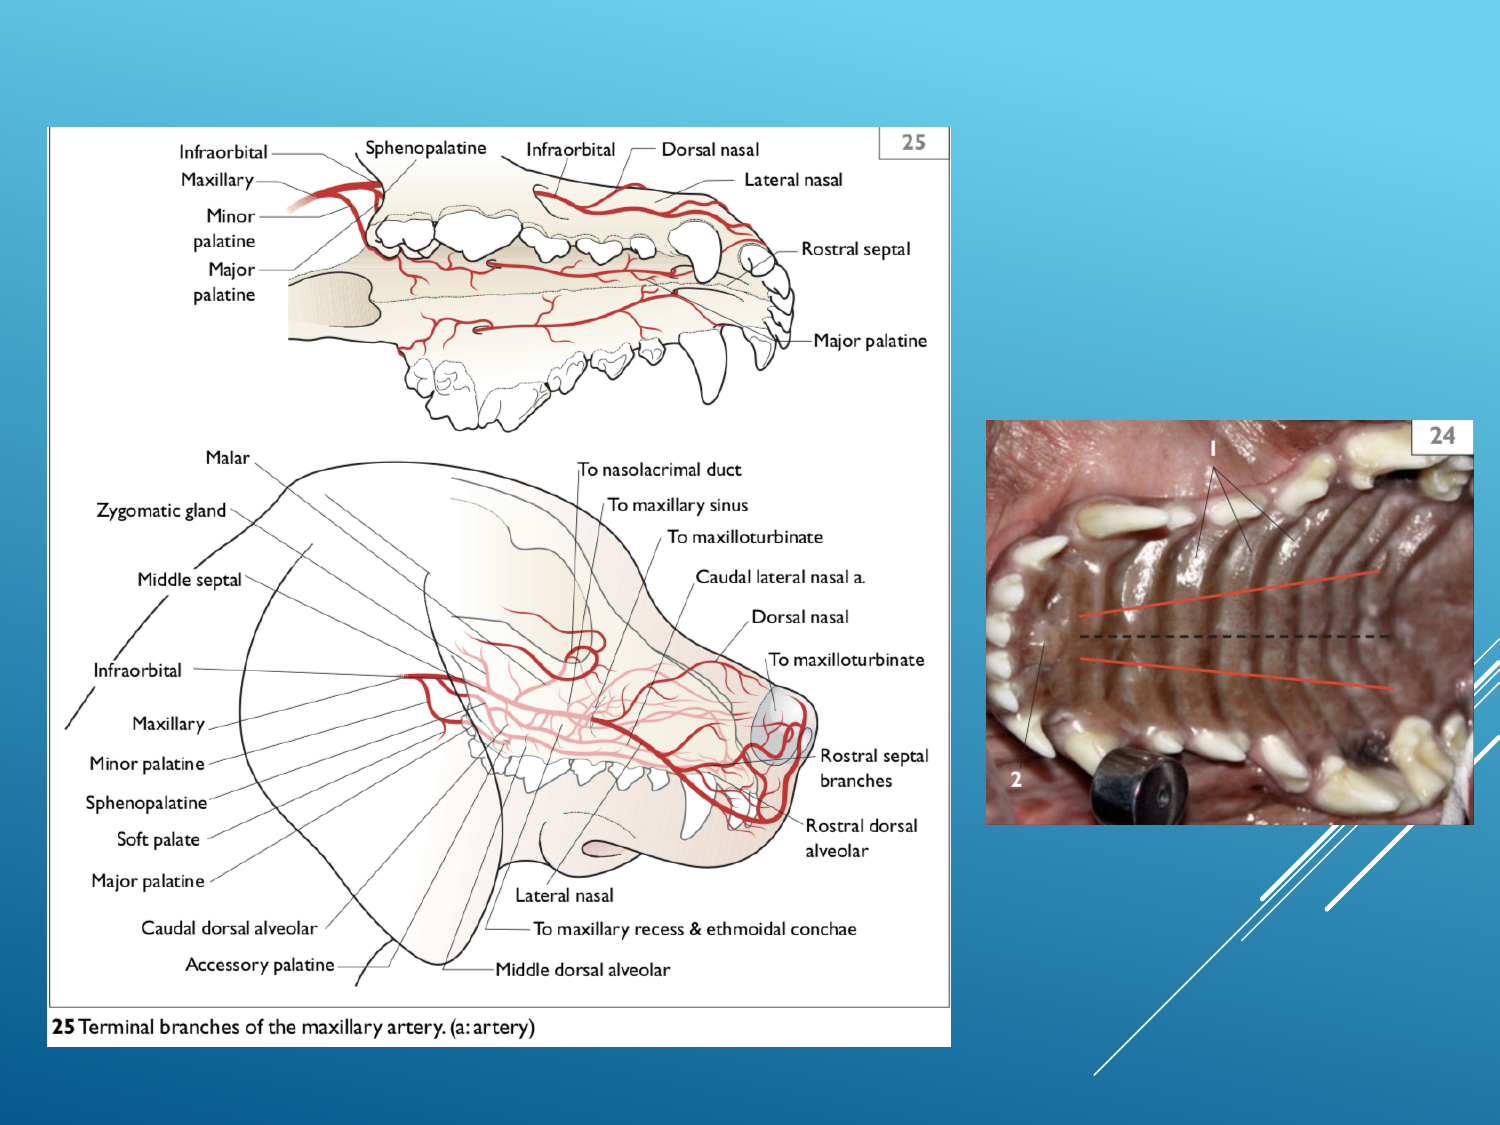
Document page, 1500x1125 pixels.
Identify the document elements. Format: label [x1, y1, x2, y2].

picture [985, 420, 1474, 826]
picture [46, 126, 951, 1048]
